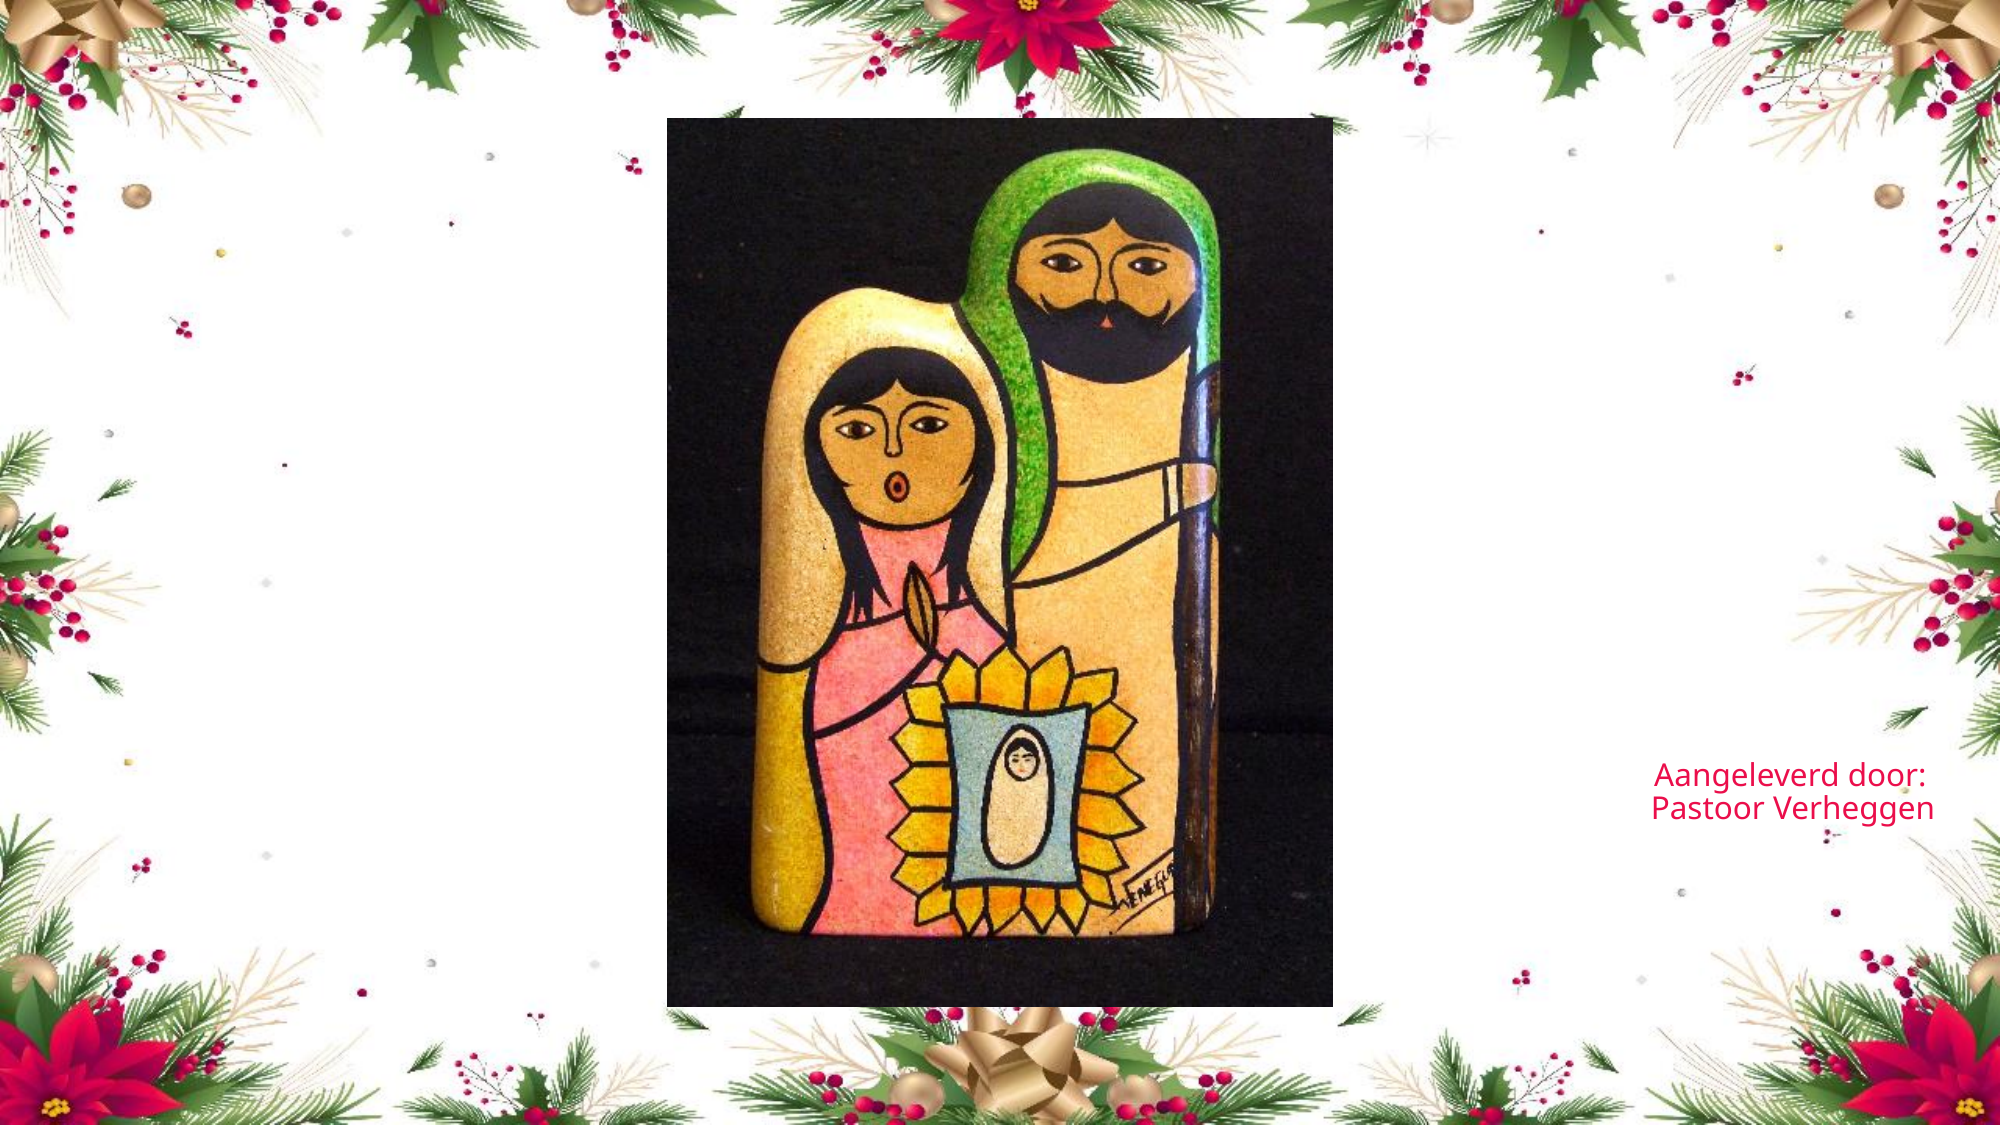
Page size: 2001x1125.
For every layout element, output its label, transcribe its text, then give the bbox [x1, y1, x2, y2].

subtitle Aangeleverd door: Pastoor Verheggen [1624, 751, 1950, 848]
picture [0, 0, 2000, 1125]
